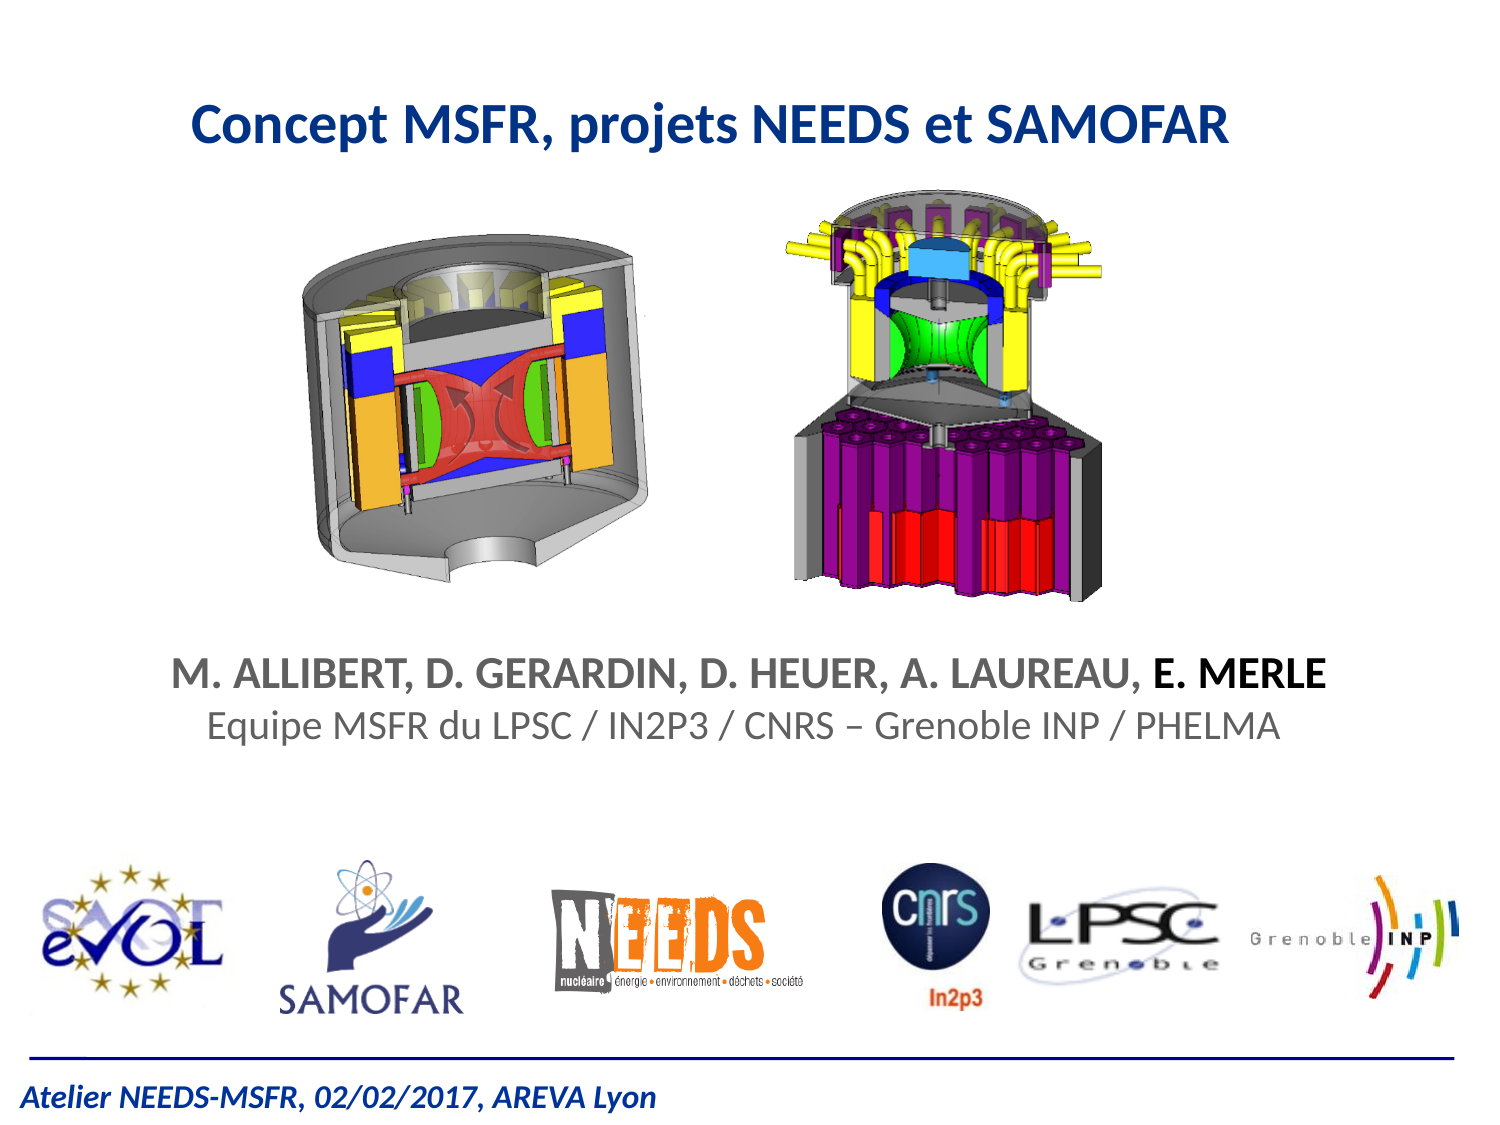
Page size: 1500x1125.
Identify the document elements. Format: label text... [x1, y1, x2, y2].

picture [776, 184, 1117, 611]
picture [882, 863, 990, 1011]
picture [1015, 883, 1226, 990]
picture [1250, 874, 1459, 999]
text_box Concept MSFR, projets NEEDS et SAMOFAR [176, 77, 1247, 163]
picture [300, 232, 649, 583]
picture [279, 860, 464, 1014]
picture [24, 850, 255, 1024]
picture [489, 854, 857, 1019]
text_box M. ALLIBERT, D. GERARDIN, D. HEUER, A. LAUREAU, E. MERLE Equipe MSFR du LPSC / IN2P3 / CNRS – Grenoble INP / PHELMA [155, 635, 1342, 755]
